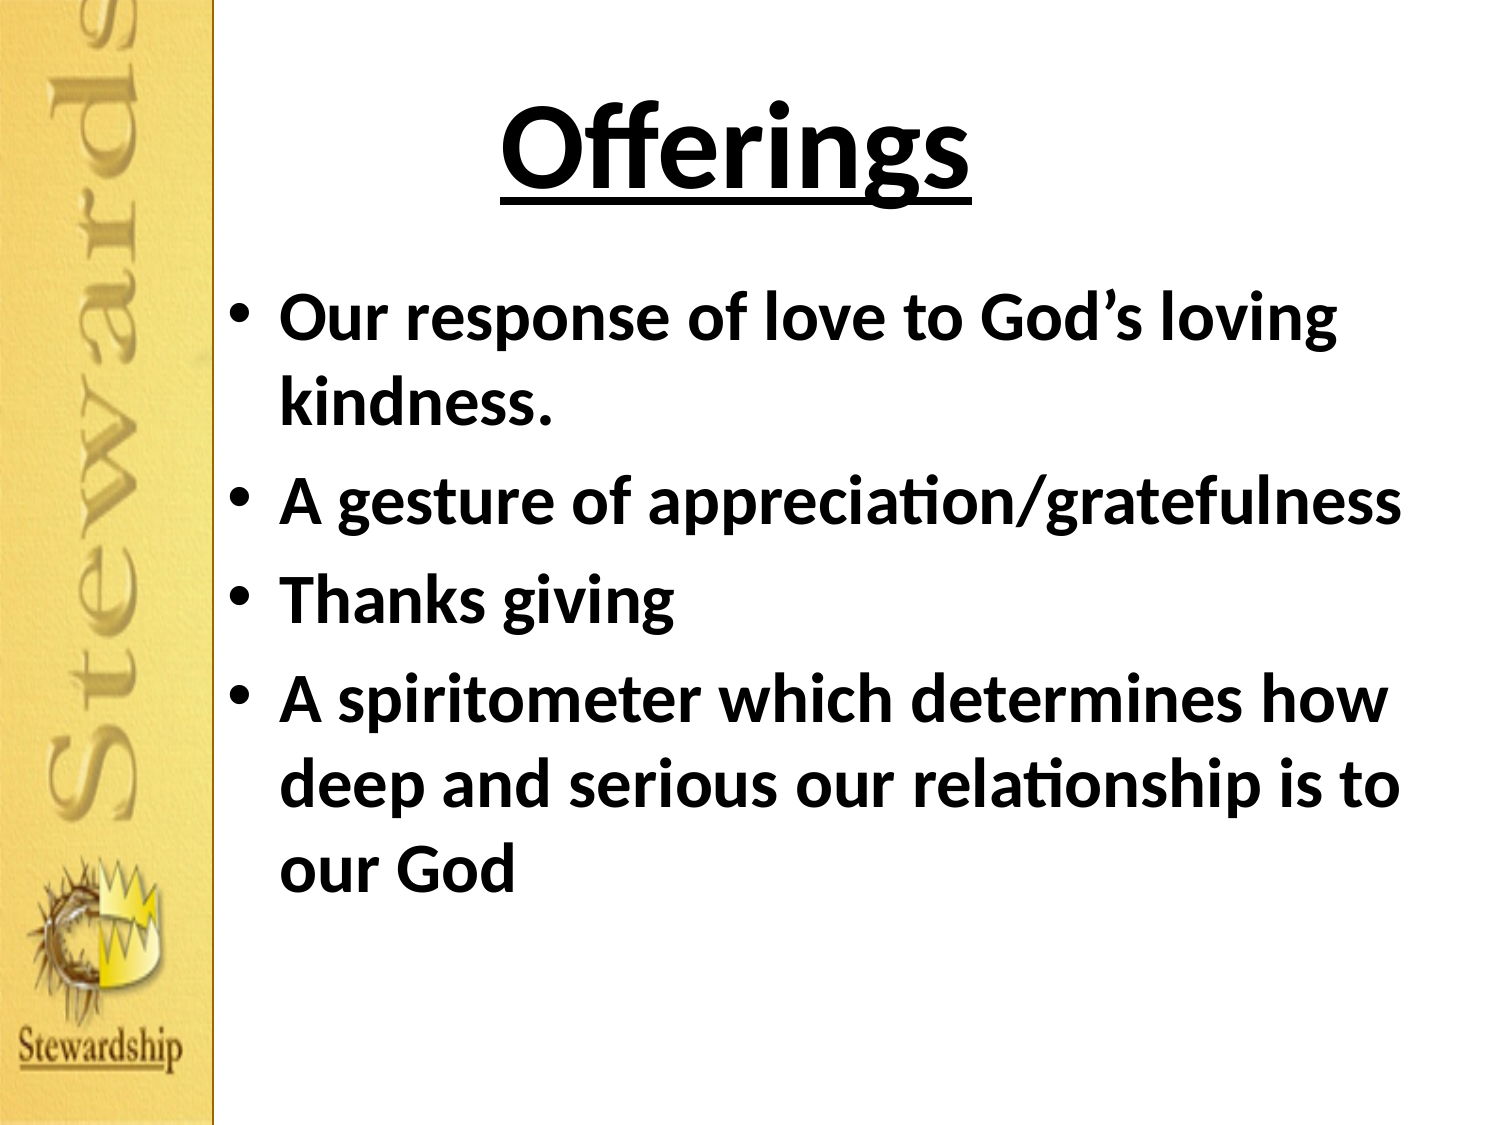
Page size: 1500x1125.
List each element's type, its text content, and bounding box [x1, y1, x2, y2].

title Offerings [216, 45, 1425, 233]
picture [0, 0, 213, 1125]
list Our response of love to God’s loving kindness. A gesture of appreciation/gratefulness Thanks giving A spiritometer which determines how deep and serious our relationship is to our God [216, 262, 1425, 1005]
